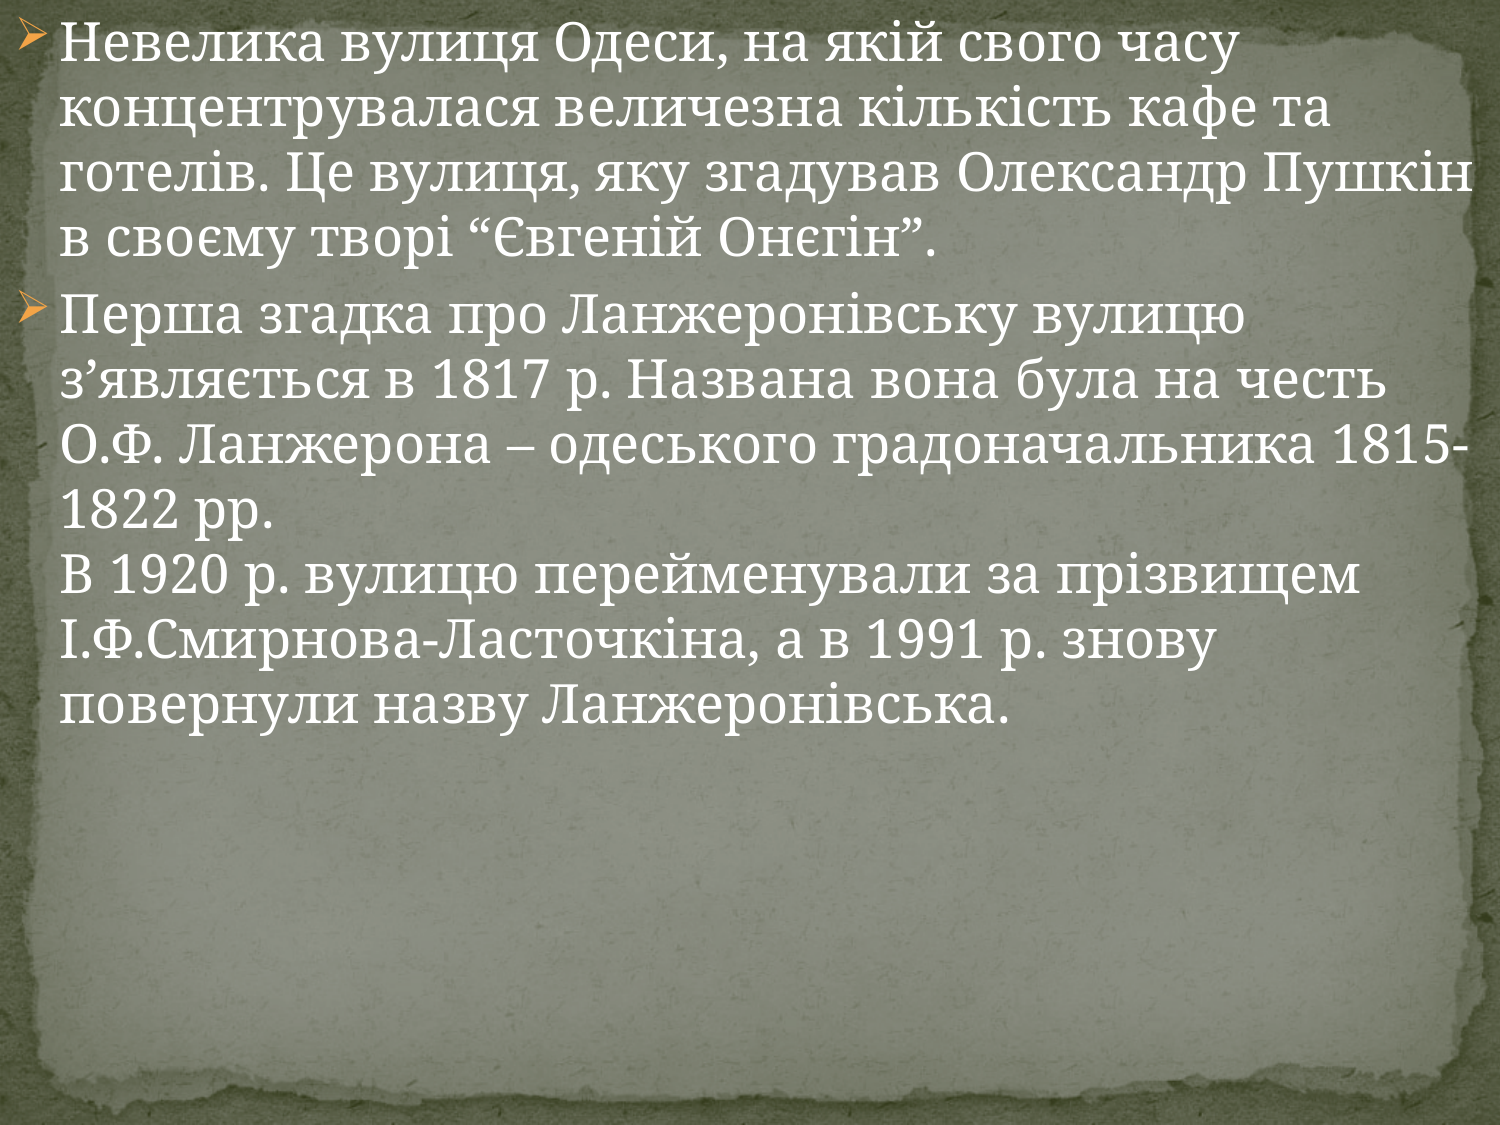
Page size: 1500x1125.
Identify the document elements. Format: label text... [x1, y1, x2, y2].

list Невелика вулиця Одеси, на якій свого часу концентрувалася величезна кількість кафе та готелів. Це вулиця, яку згадував Олександр Пушкін в своєму творі “Євгеній Онєгін”. Перша згадка про Ланжеронівську вулицю з’являється в 1817 р. Названа вона була на честь О.Ф. Ланжерона – одеського градоначальника 1815-1822 рр. В 1920 р. вулицю перейменували за прізвищем І.Ф.Смирнова-Ласточкіна, а в 1991 р. знову повернули назву Ланжеронівська. [0, 0, 1500, 1125]
